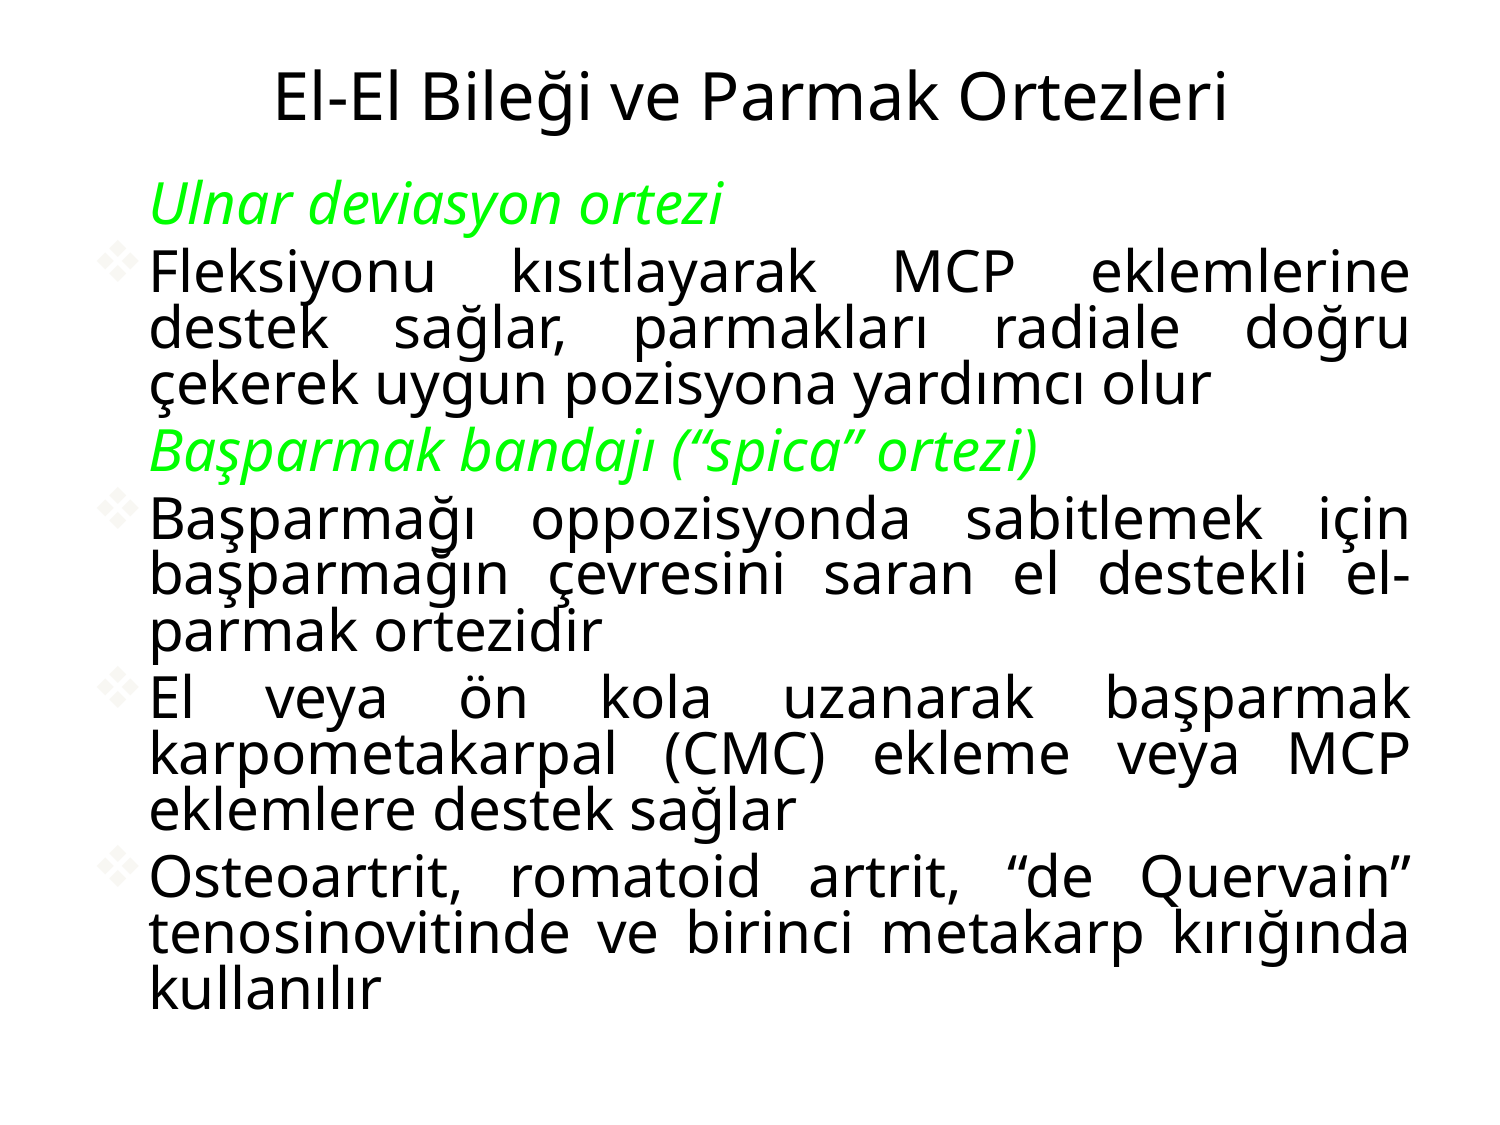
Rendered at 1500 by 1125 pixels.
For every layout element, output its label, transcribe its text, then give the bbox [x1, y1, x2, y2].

title El-El Bileği ve Parmak Ortezleri [76, 0, 1427, 172]
list Ulnar deviasyon ortezi Fleksiyonu kısıtlayarak MCP eklemlerine destek sağlar, parmakları radiale doğru çekerek uygun pozisyona yardımcı olur Başparmak bandajı (“spica” ortezi) Başparmağı oppozisyonda sabitlemek için başparmağın çevresini saran el destekli el-parmak ortezidir El veya ön kola uzanarak başparmak karpometakarpal (CMC) ekleme veya MCP eklemlere destek sağlar Osteoartrit, romatoid artrit, “de Quervain” tenosinovitinde ve birinci metakarp kırığında kullanılır [76, 172, 1427, 1059]
